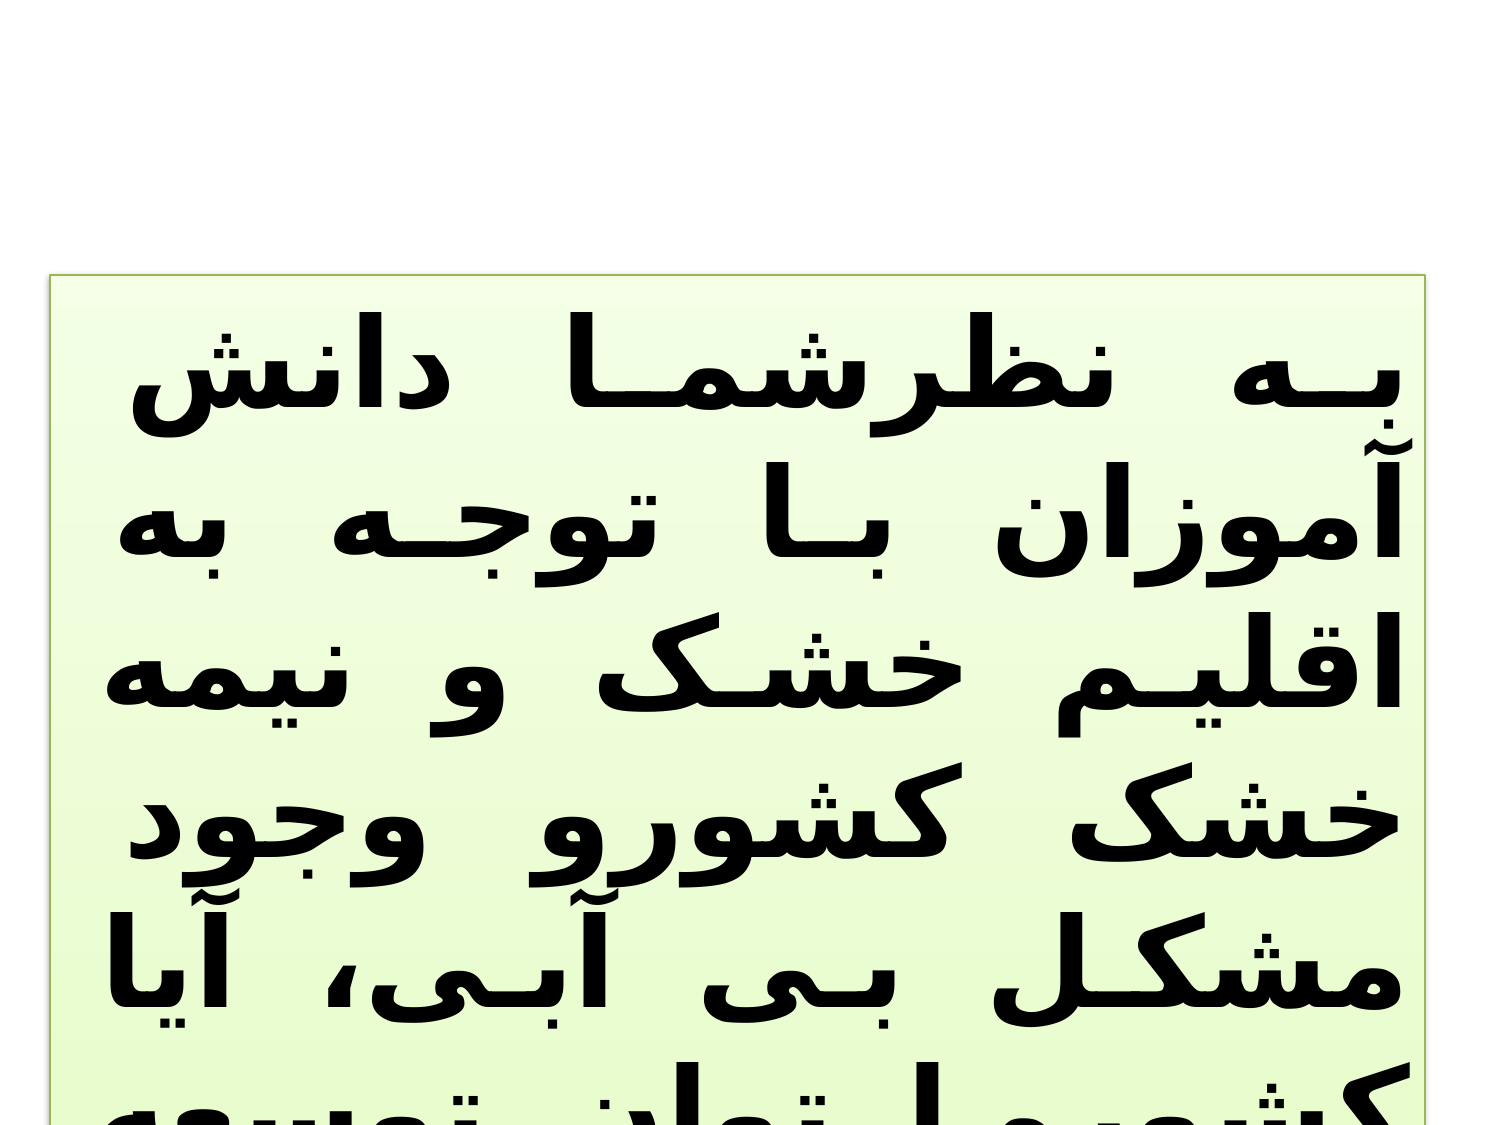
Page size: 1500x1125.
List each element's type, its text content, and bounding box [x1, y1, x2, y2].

text_box به نظرشما دانش آموزان با توجه به اقلیم خشک و نیمه خشک کشورو وجود مشکل بی آبی، آیا کشورما توان توسعه بی رویه کشاورزی را دارد؟ [49, 274, 1426, 1125]
